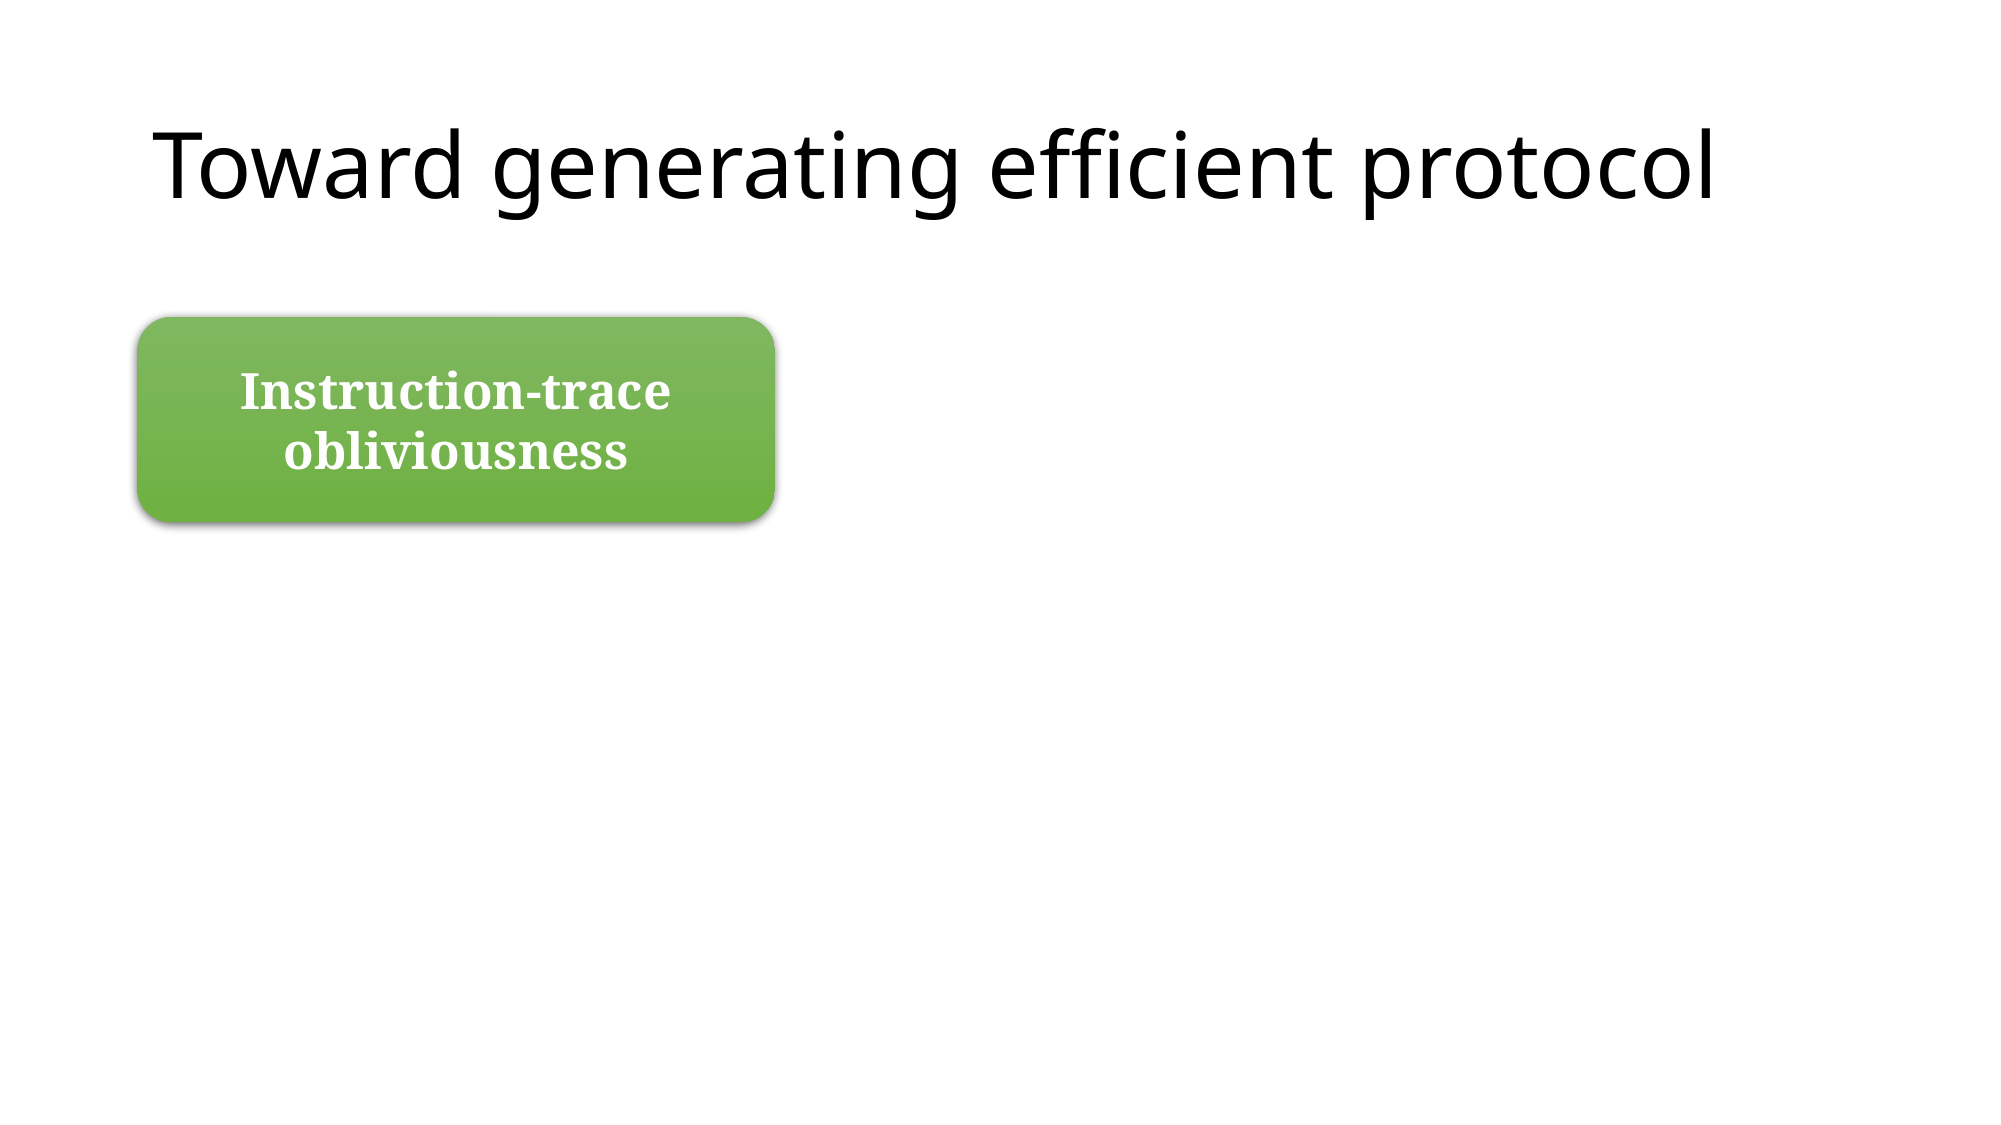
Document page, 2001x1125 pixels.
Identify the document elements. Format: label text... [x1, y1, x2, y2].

text_box Instruction-trace obliviousness [137, 316, 775, 523]
title Toward generating efficient protocol [137, 59, 1863, 278]
